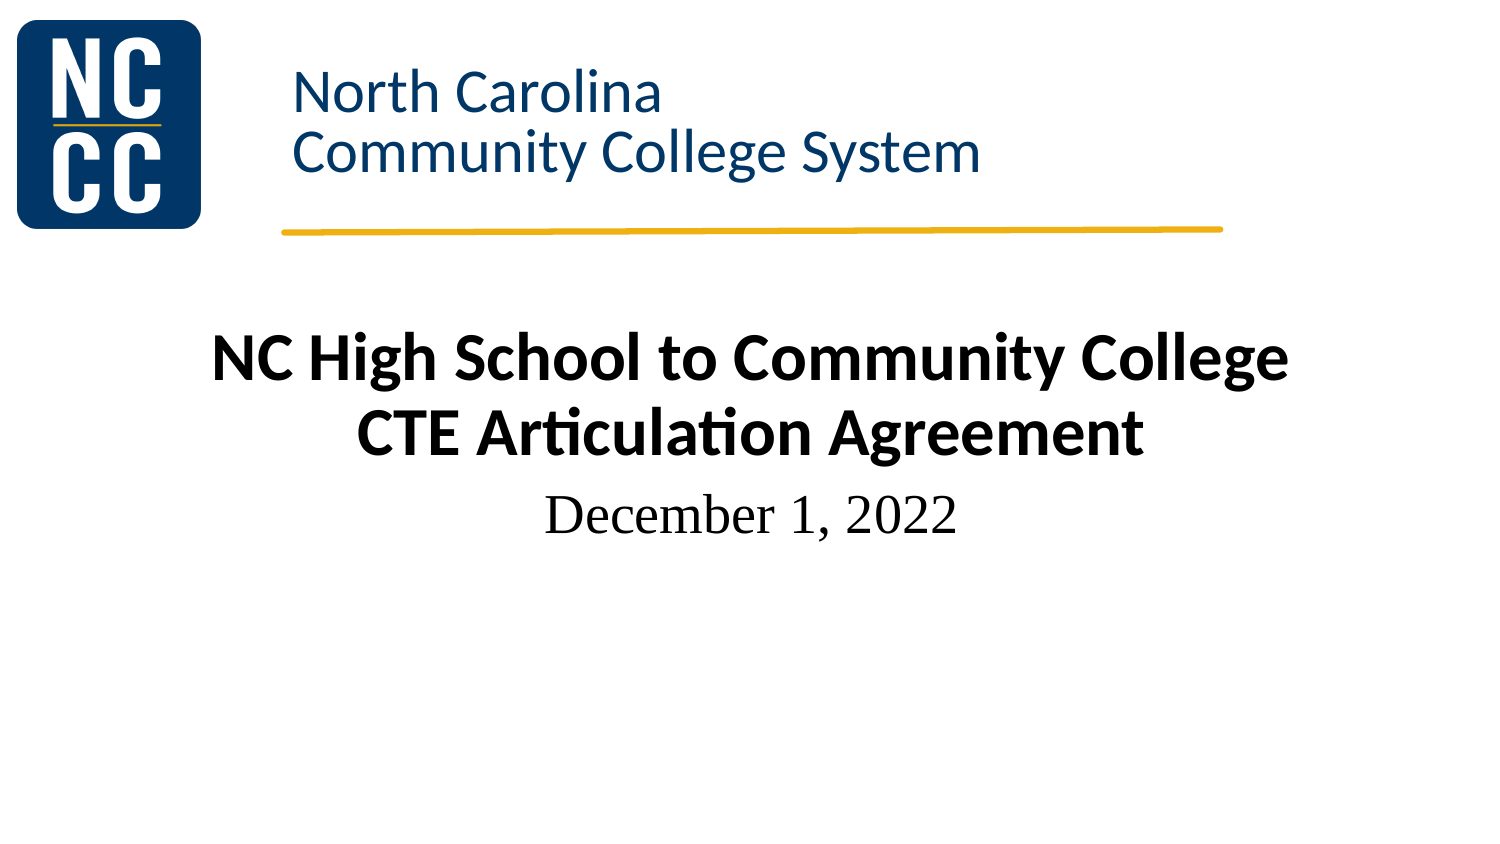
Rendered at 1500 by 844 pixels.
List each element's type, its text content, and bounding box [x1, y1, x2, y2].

subtitle December 1, 2022 [150, 477, 1354, 682]
picture [17, 20, 201, 229]
title NC High School to Community College CTE Articulation Agreement [150, 301, 1354, 477]
